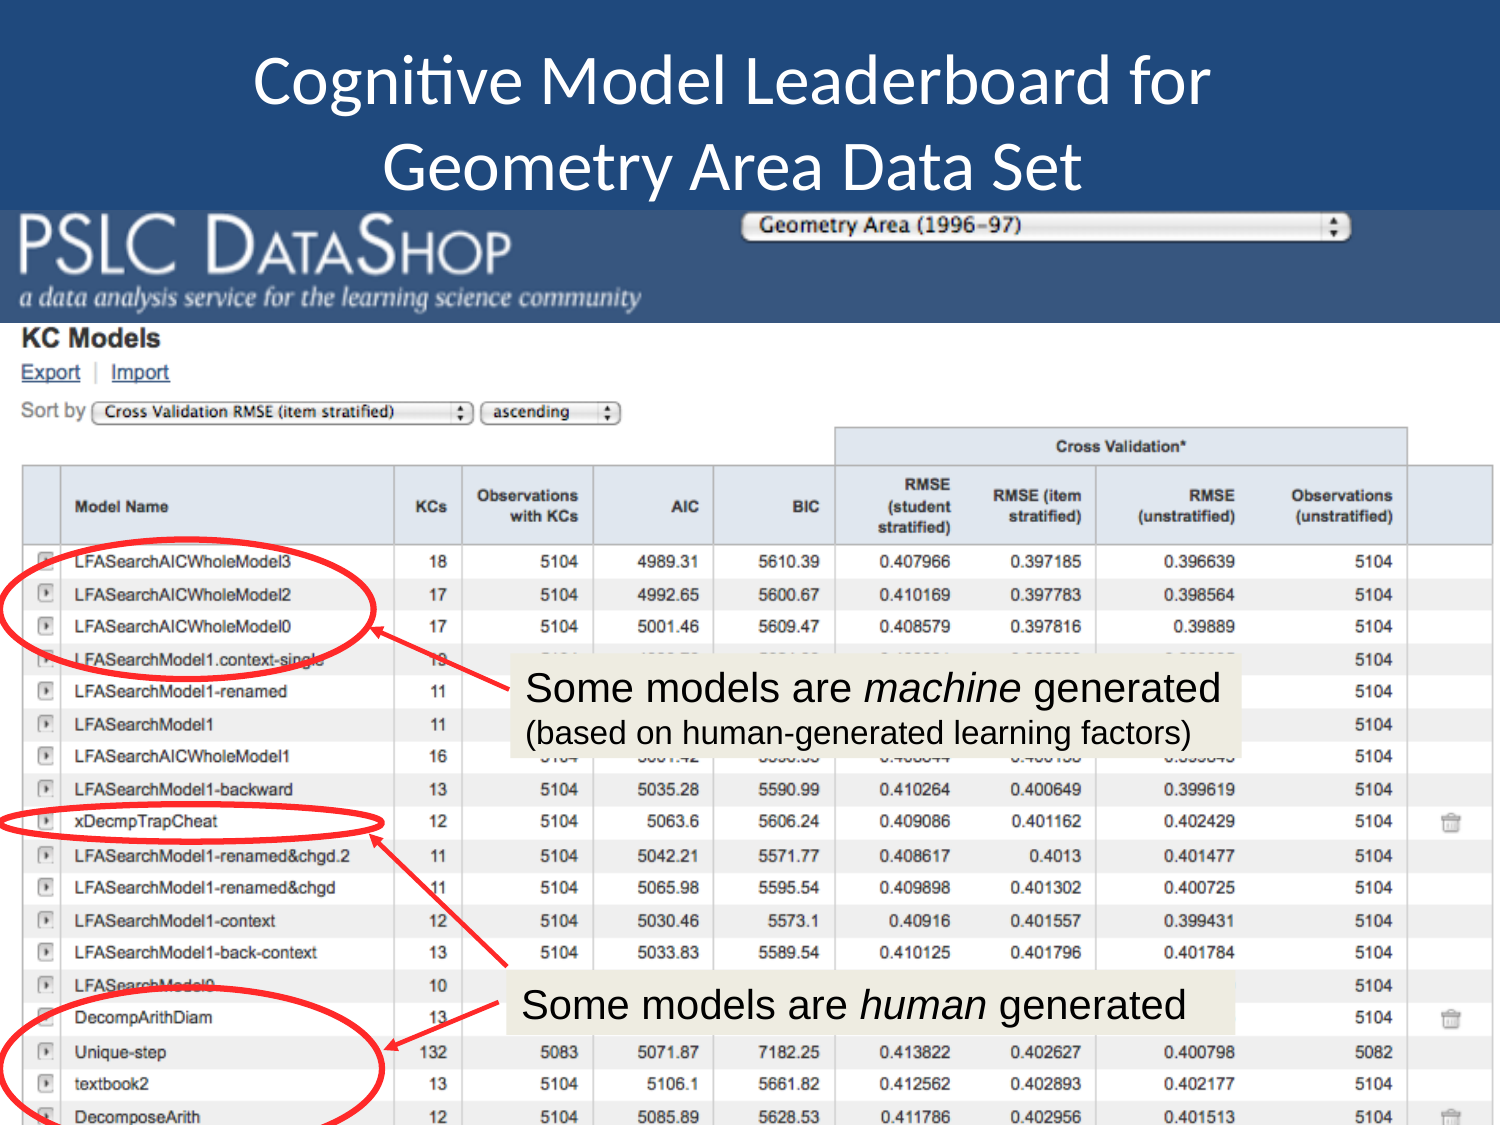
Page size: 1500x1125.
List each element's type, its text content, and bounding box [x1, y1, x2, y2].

picture [0, 210, 1500, 1125]
title Cognitive Model Leaderboard for Geometry Area Data Set [95, 24, 1371, 209]
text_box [0, 539, 1242, 759]
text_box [0, 803, 1236, 1125]
